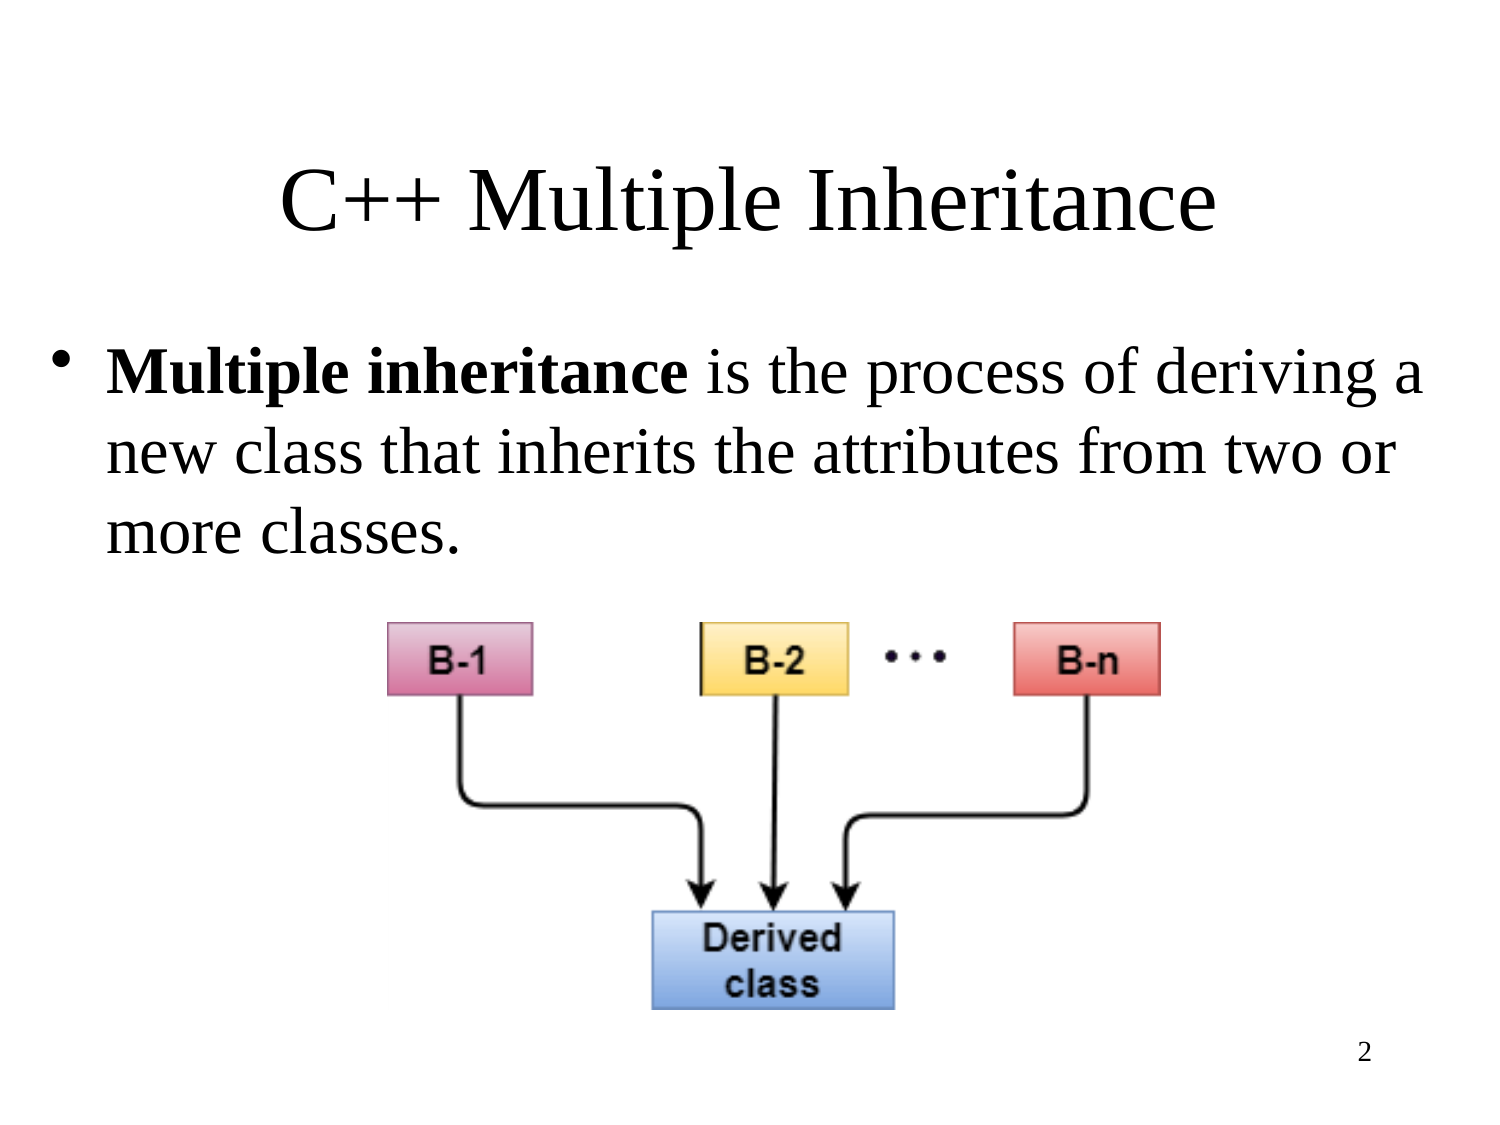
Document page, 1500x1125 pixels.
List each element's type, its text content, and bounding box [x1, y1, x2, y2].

picture [387, 622, 1161, 1010]
slide_number 2 [1074, 1025, 1388, 1100]
title C++ Multiple Inheritance [112, 99, 1388, 288]
list Multiple inheritance is the process of deriving a new class that inherits the attributes from two or more classes. [34, 319, 1463, 995]
